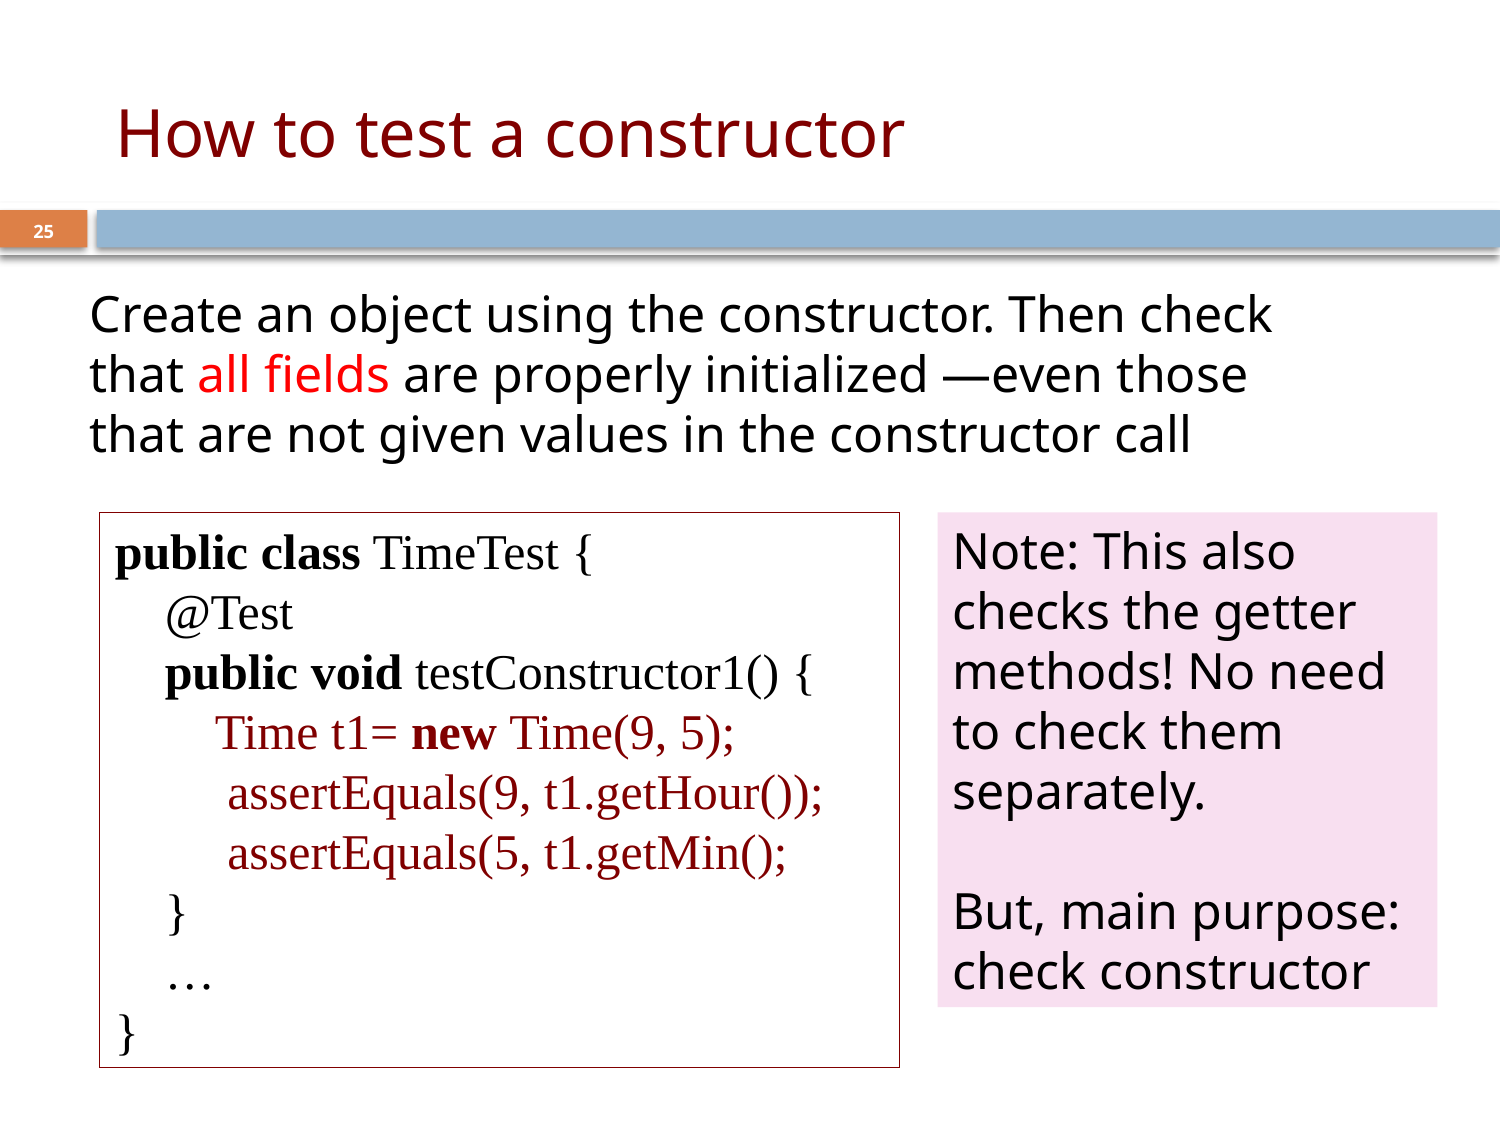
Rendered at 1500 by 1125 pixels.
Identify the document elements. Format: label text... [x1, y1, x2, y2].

slide_number 25 [0, 212, 88, 253]
text_box Create an object using the constructor. Then check that all fields are properly initialized —even those that are not given values in the constructor call [75, 274, 1313, 470]
text_box public class TimeTest { @Test public void testConstructor1() { Time t1= new Time(9, 5); assertEquals(9, t1.getHour()); assertEquals(5, t1.getMin(); } … } [99, 512, 900, 1068]
text_box Note: This also checks the getter methods! No need to check them separately. But, main purpose: check constructor [937, 512, 1438, 1008]
title How to test a constructor [100, 50, 1438, 213]
